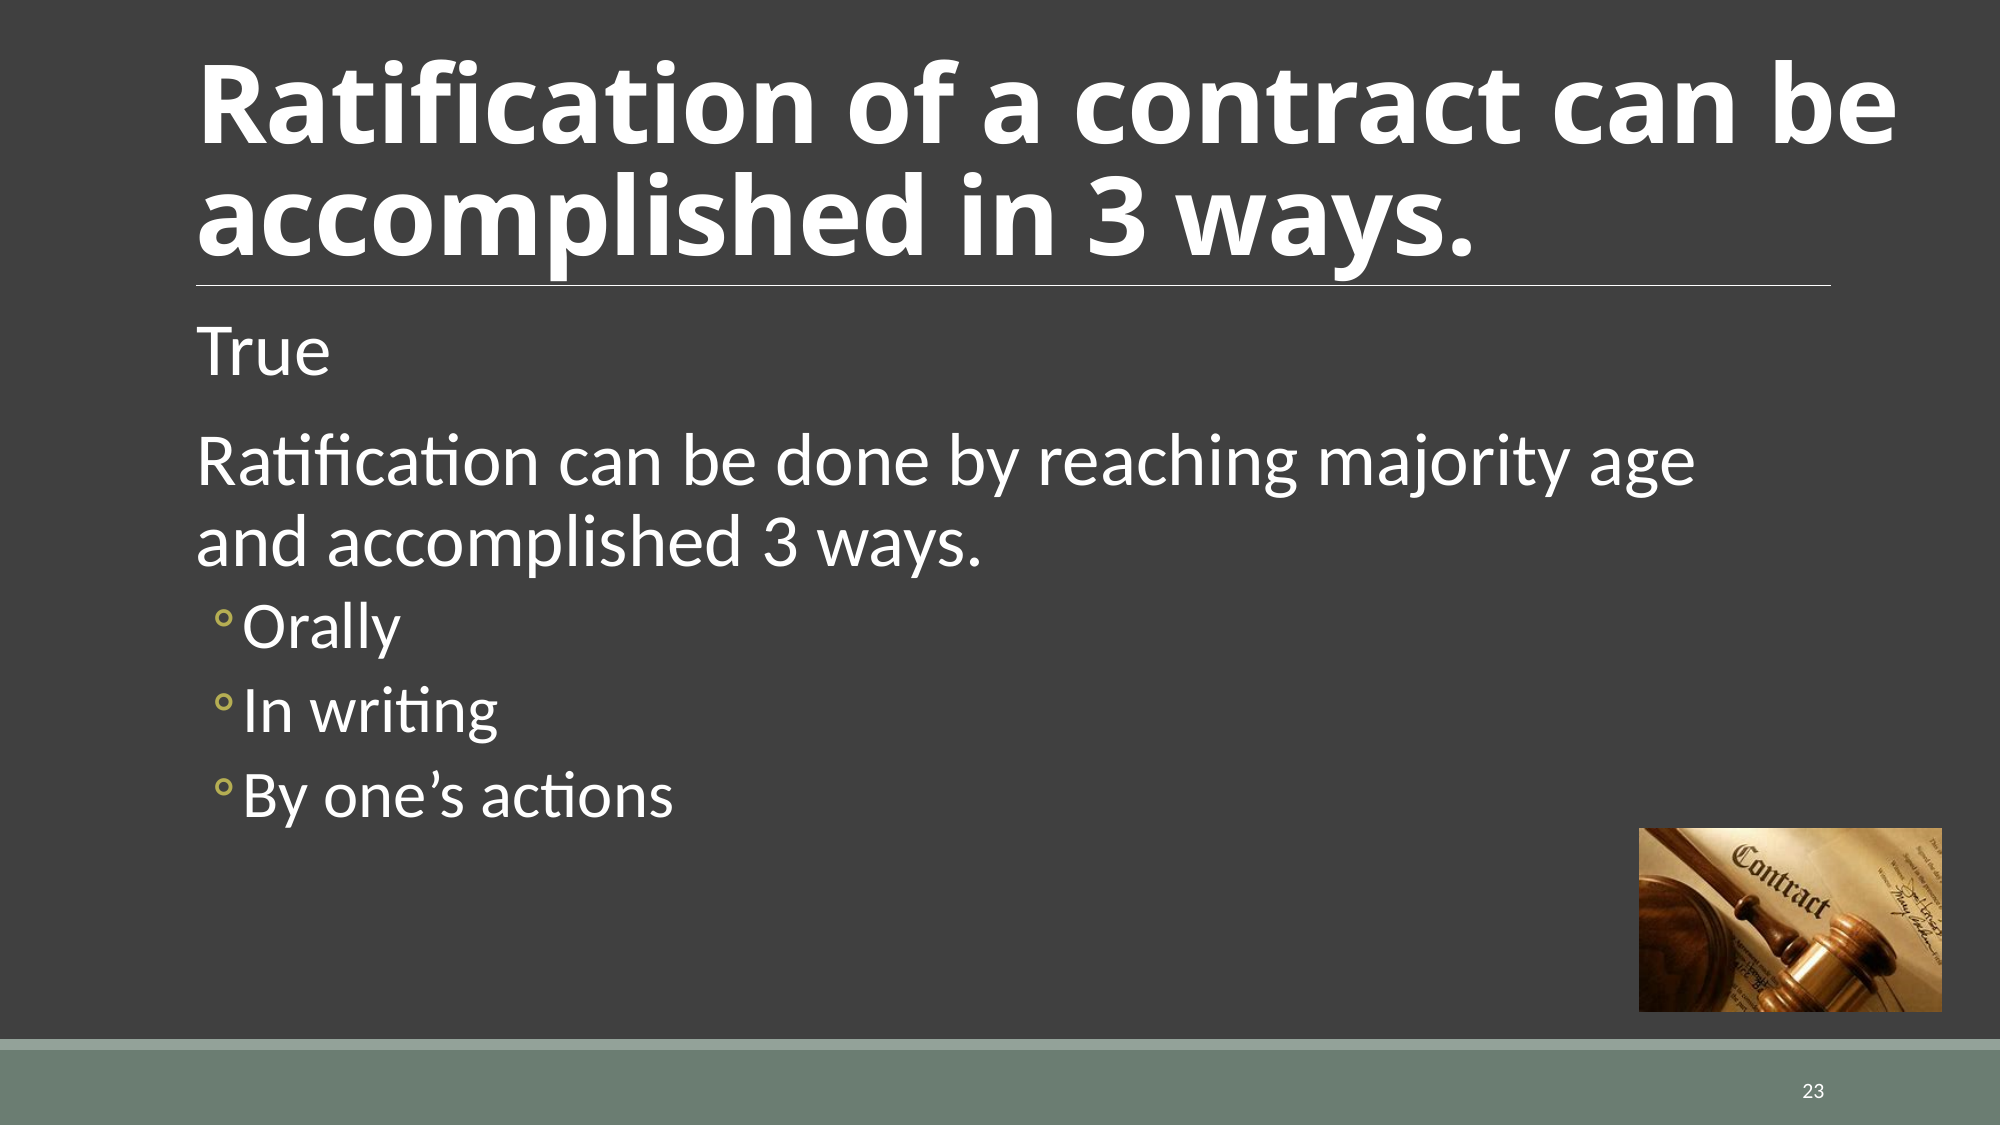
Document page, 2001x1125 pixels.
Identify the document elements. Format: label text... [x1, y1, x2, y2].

title Ratification of a contract can be accomplished in 3 ways. [180, 47, 2000, 285]
list True Ratification can be done by reaching majority age and accomplished 3 ways. Orally In writing By one’s actions [180, 302, 1830, 963]
picture [1638, 828, 1942, 1012]
slide_number 23 [1624, 1059, 1840, 1120]
